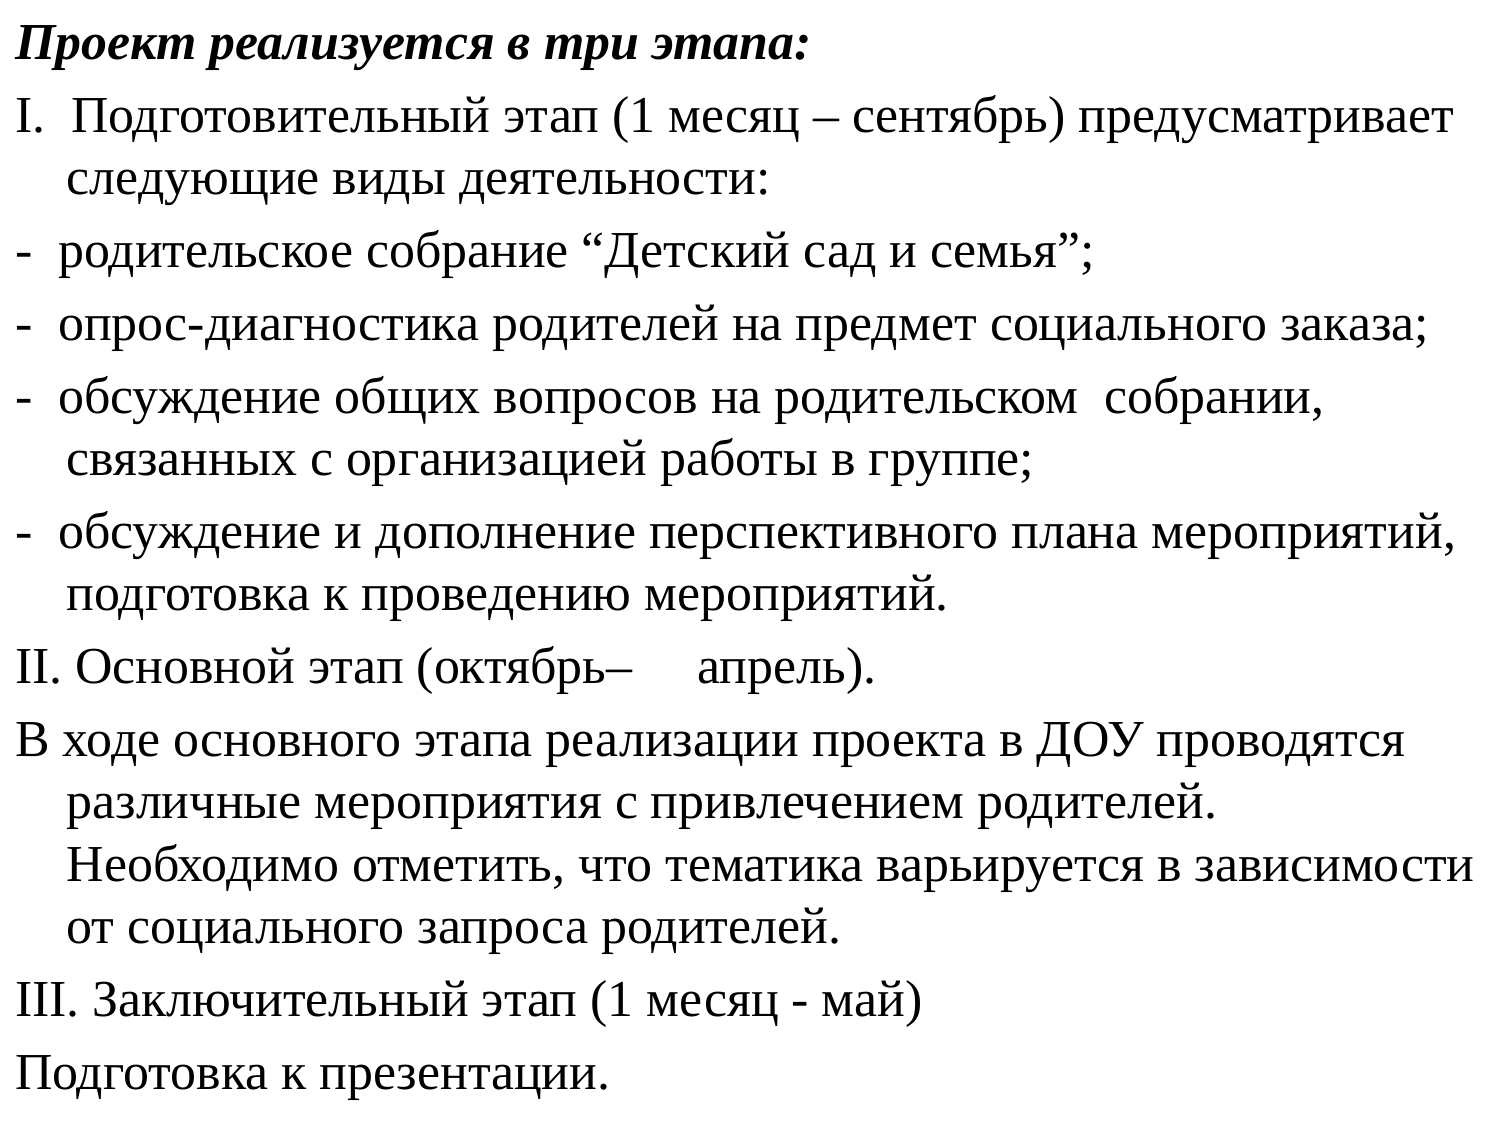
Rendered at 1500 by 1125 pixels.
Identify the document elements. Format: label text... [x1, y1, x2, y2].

list Проект реализуется в три этапа: I. Подготовительный этап (1 месяц – сентябрь) предусматривает следующие виды деятельности: - родительское собрание “Детский сад и семья”; - опрос-диагностика родителей на предмет социального заказа; - обсуждение общих вопросов на родительском собрании, связанных с организацией работы в группе; - обсуждение и дополнение перспективного плана мероприятий, подготовка к проведению мероприятий. II. Основной этап (октябрь– апрель). В ходе основного этапа реализации проекта в ДОУ проводятся различные мероприятия с привлечением родителей. Необходимо отметить, что тематика варьируется в зависимости от социального запроса родителей. III. Заключительный этап (1 месяц - май) Подготовка к презентации. [0, 0, 1500, 1125]
